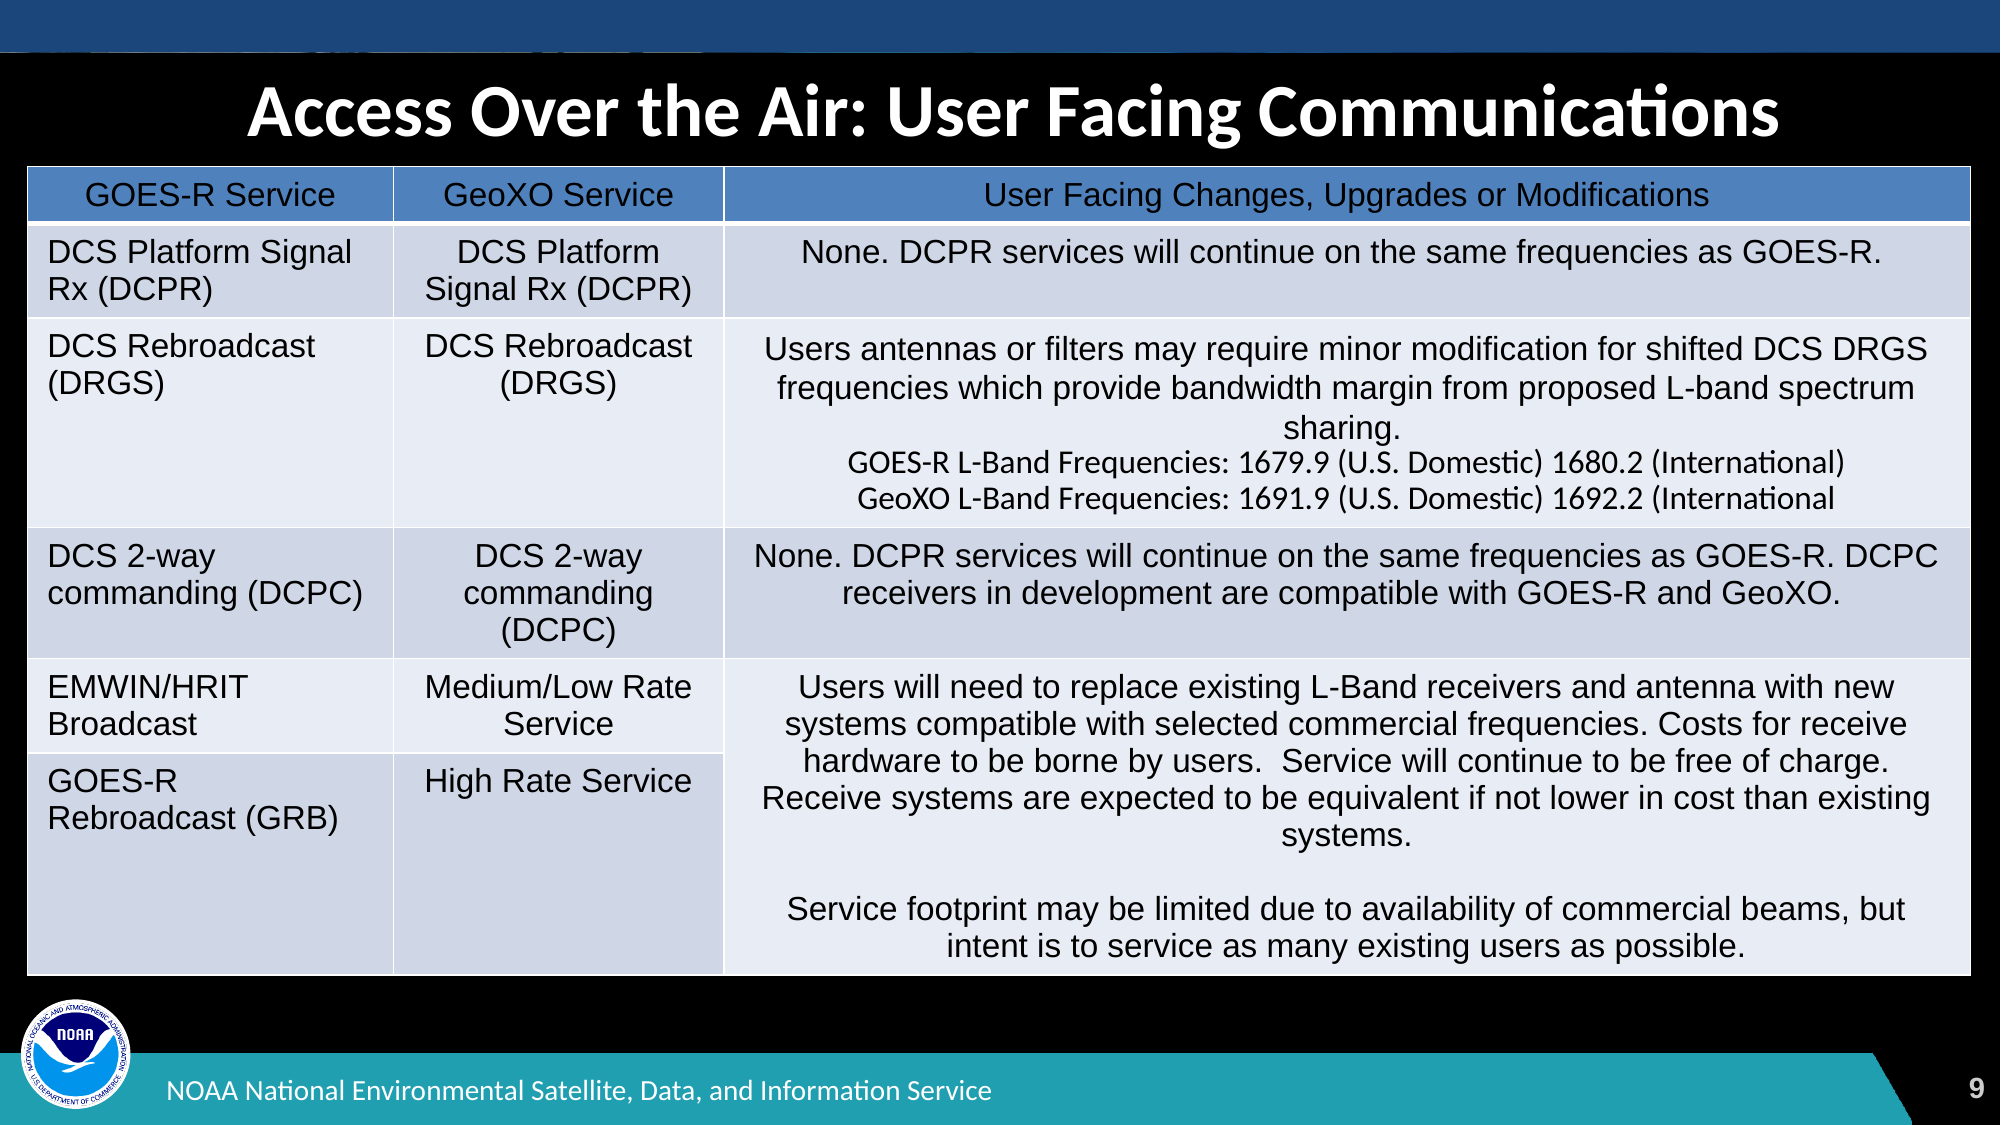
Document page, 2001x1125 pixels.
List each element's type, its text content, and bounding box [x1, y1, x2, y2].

picture [0, 1003, 1912, 1125]
table_cell Users will need to replace existing L-Band receivers and antenna with new systems compatible with selected commercial frequencies. Costs for receive hardware to be borne by users. Service will continue to be free of charge. Receive systems are expected to be equivalent if not lower in cost than existing systems. Service footprint may be limited due to availability of commercial beams, but intent is to service as many existing users as possible. [725, 659, 1970, 974]
table_cell High Rate Service [394, 754, 723, 974]
table_header GeoXO Service [394, 167, 723, 221]
table_cell DCS Rebroadcast (DRGS) [28, 319, 393, 527]
table_header User Facing Changes, Upgrades or Modifications [725, 167, 1970, 221]
table_cell DCS 2-way commanding (DCPC) [28, 528, 393, 658]
table_header GOES-R Service [28, 167, 393, 221]
table_cell DCS Rebroadcast (DRGS) [394, 319, 723, 527]
text_box Access Over the Air: User Facing Communications [170, 53, 1861, 166]
table_cell GOES-R Rebroadcast (GRB) [28, 754, 393, 974]
table_cell None. DCPR services will continue on the same frequencies as GOES-R. DCPC receivers in development are compatible with GOES-R and GeoXO. [725, 528, 1970, 658]
table_cell Users antennas or filters may require minor modification for shifted DCS DRGS frequencies which provide bandwidth margin from proposed L-band spectrum sharing. GOES-R L-Band Frequencies: 1679.9 (U.S. Domestic) 1680.2 (International) GeoXO L-Band Frequencies: 1691.9 (U.S. Domestic) 1692.2 (International [725, 319, 1970, 527]
table_cell DCS Platform Signal Rx (DCPR) [28, 226, 393, 317]
table_cell DCS Platform Signal Rx (DCPR) [394, 226, 723, 317]
table_cell EMWIN/HRIT Broadcast [28, 659, 393, 752]
table_cell DCS 2-way commanding (DCPC) [394, 528, 723, 658]
table_cell Medium/Low Rate Service [394, 659, 723, 752]
table_cell None. DCPR services will continue on the same frequencies as GOES-R. [725, 226, 1970, 317]
